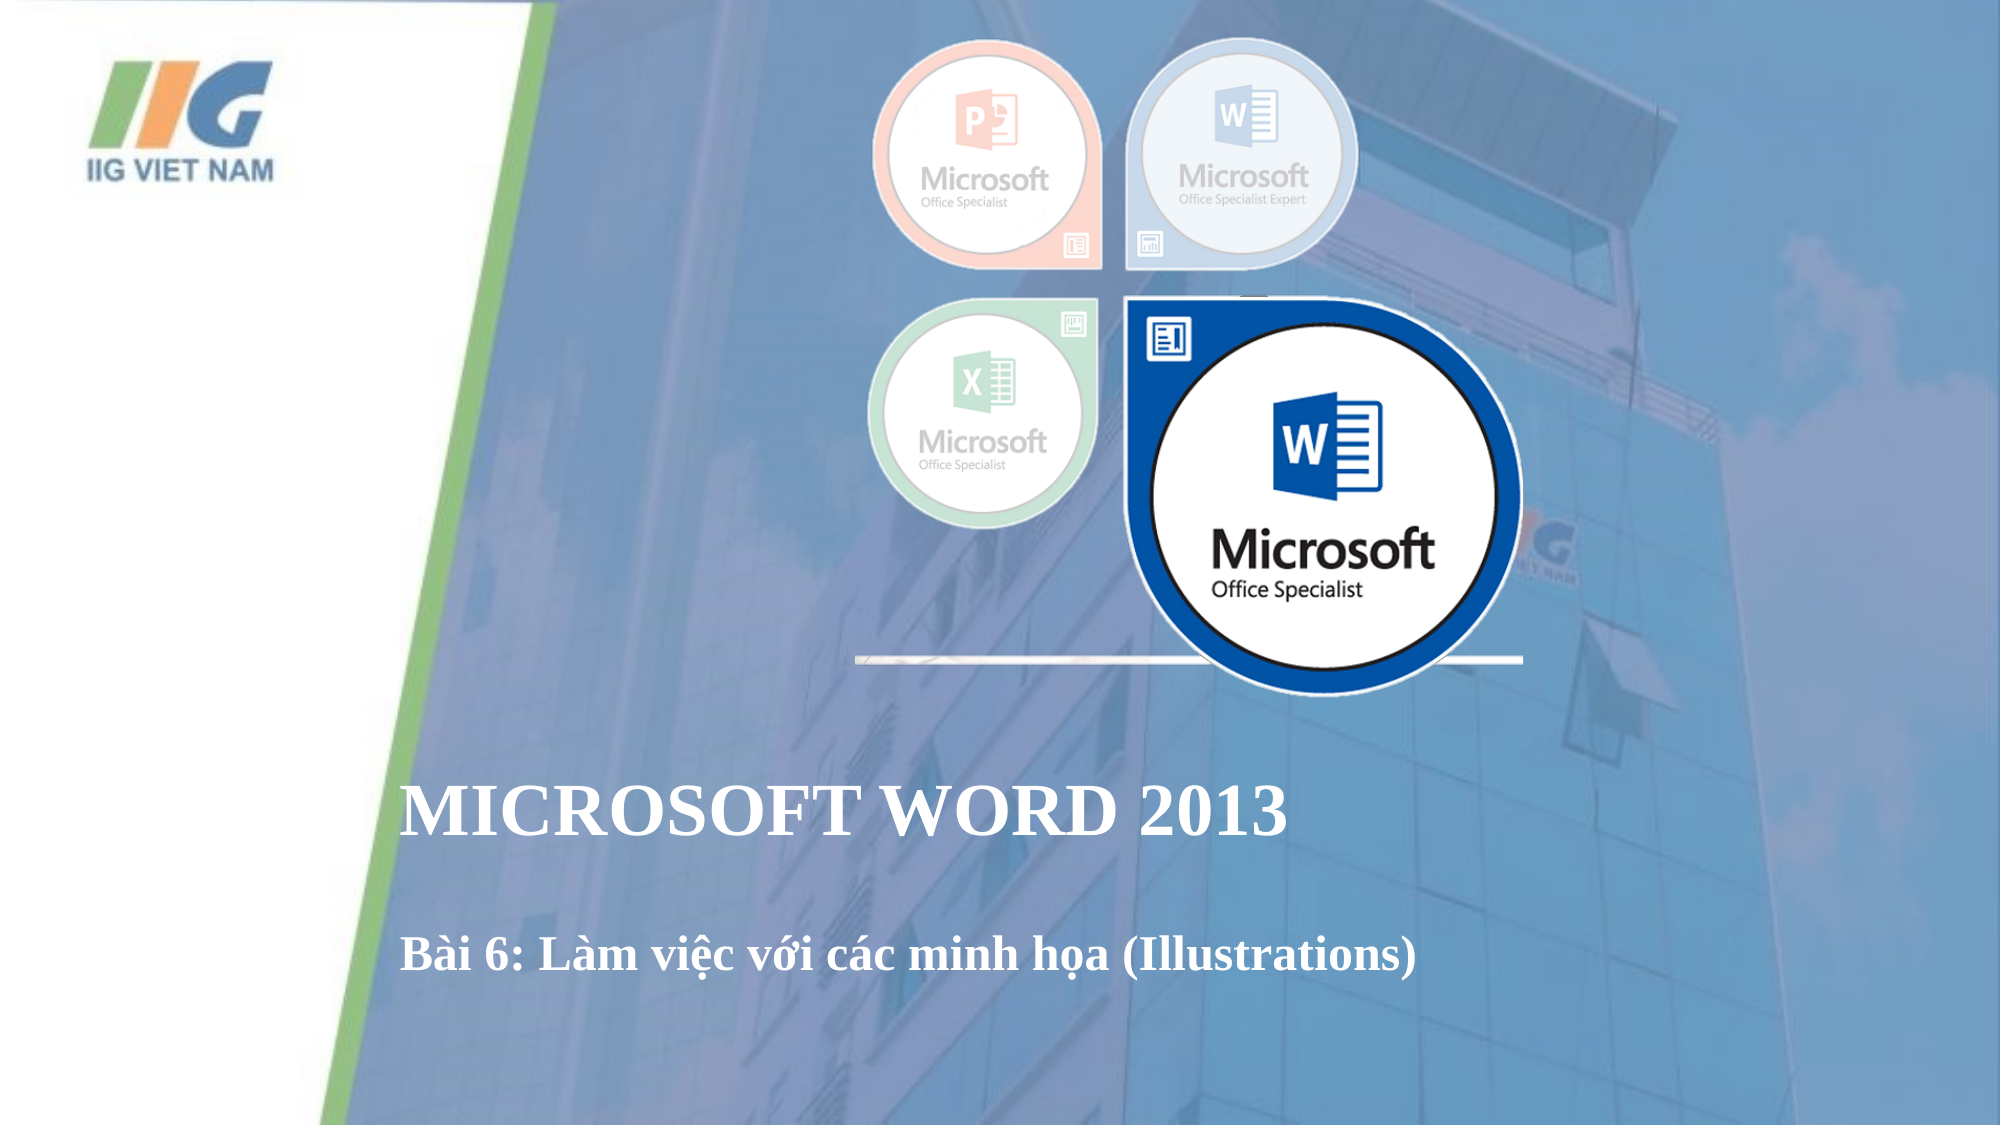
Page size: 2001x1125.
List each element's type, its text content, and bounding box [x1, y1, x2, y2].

subtitle Bài 6: Làm việc với các minh họa (Illustrations) [384, 912, 1689, 1063]
title MICROSOFT WORD 2013 [384, 698, 1700, 913]
picture [854, 23, 1524, 700]
